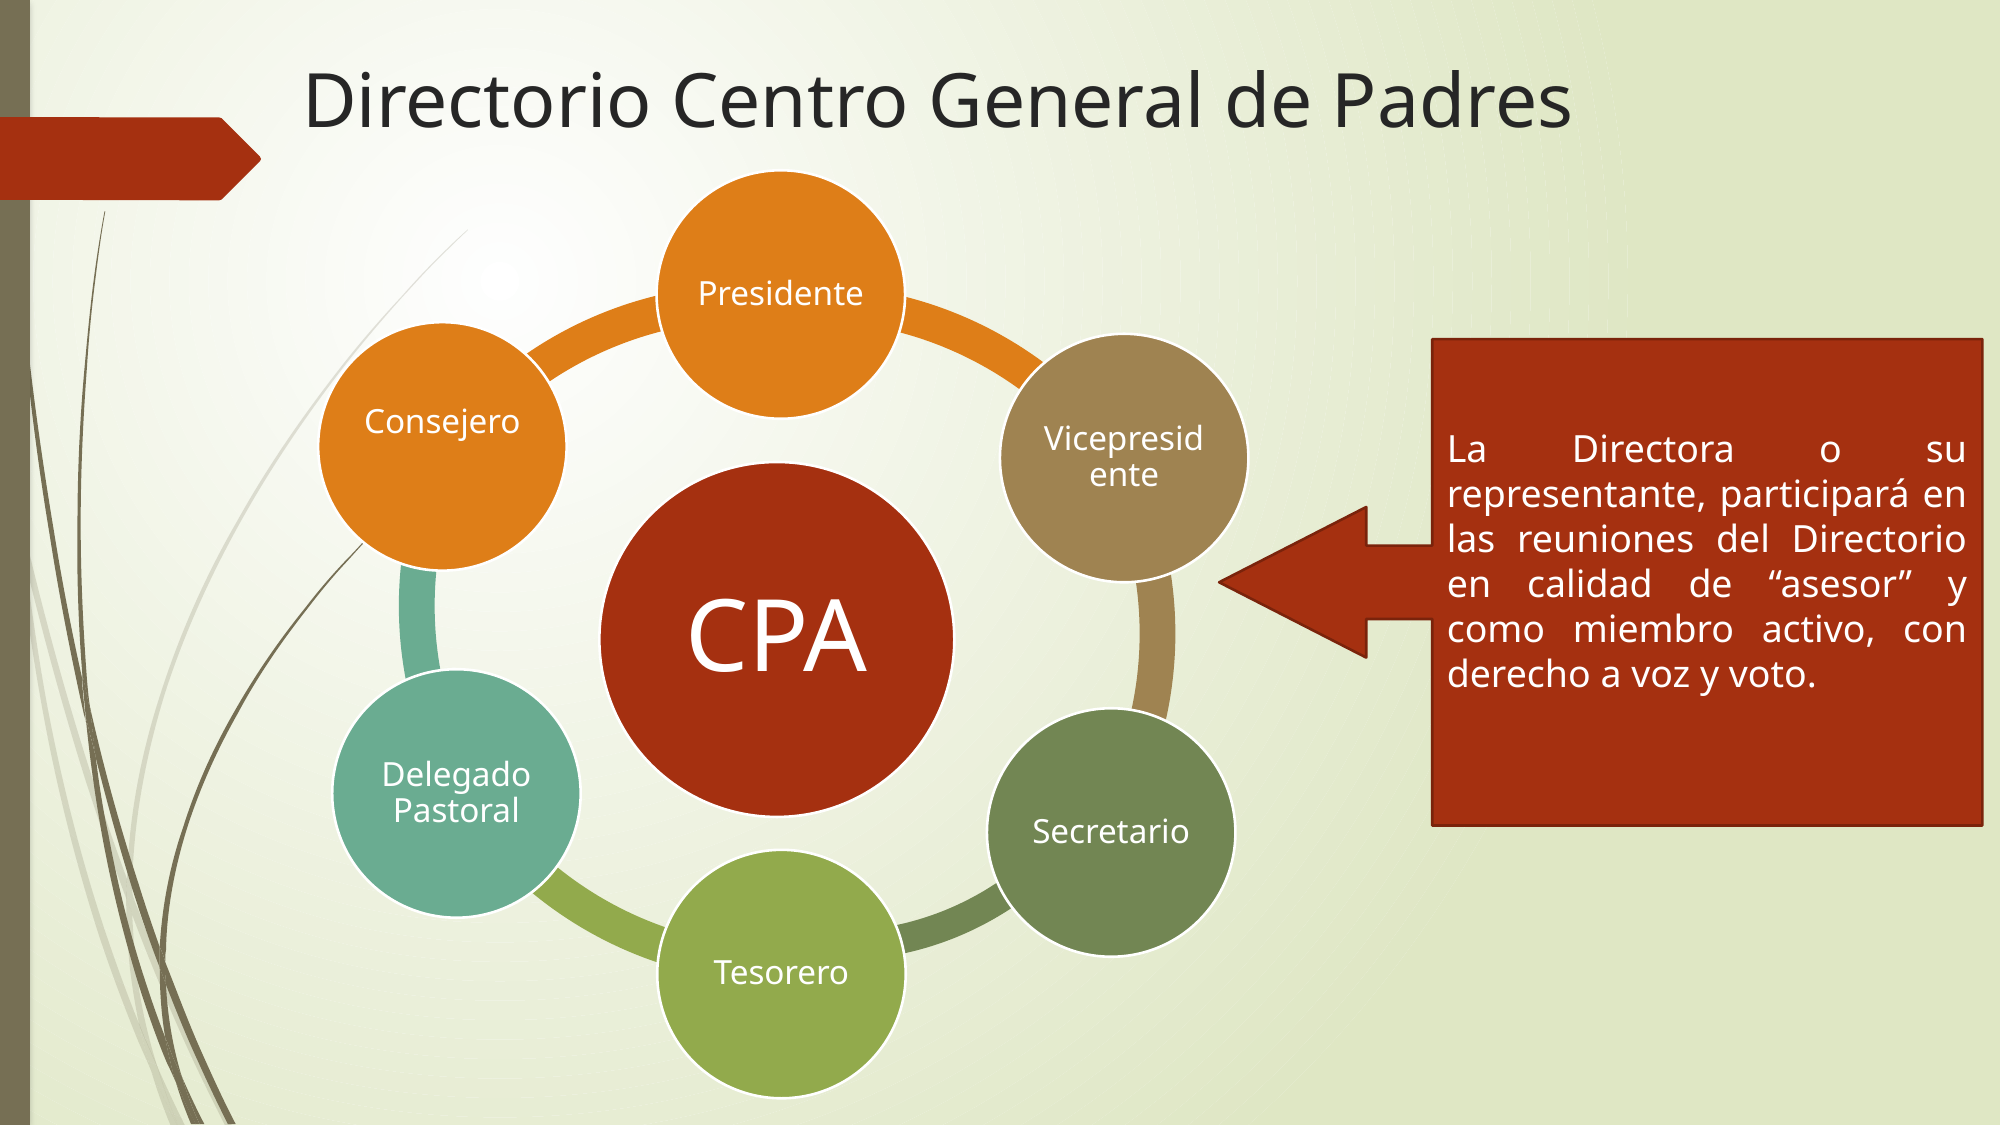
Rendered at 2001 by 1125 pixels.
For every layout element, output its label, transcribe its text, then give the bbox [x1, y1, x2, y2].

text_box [37, 128, 1516, 1125]
title Directorio Centro General de Padres [287, 44, 1749, 255]
text_box La Directora o su representante, participará en las reuniones del Directorio en calidad de “asesor” y como miembro activo, con derecho a voz y voto. [1520, 337, 1984, 827]
